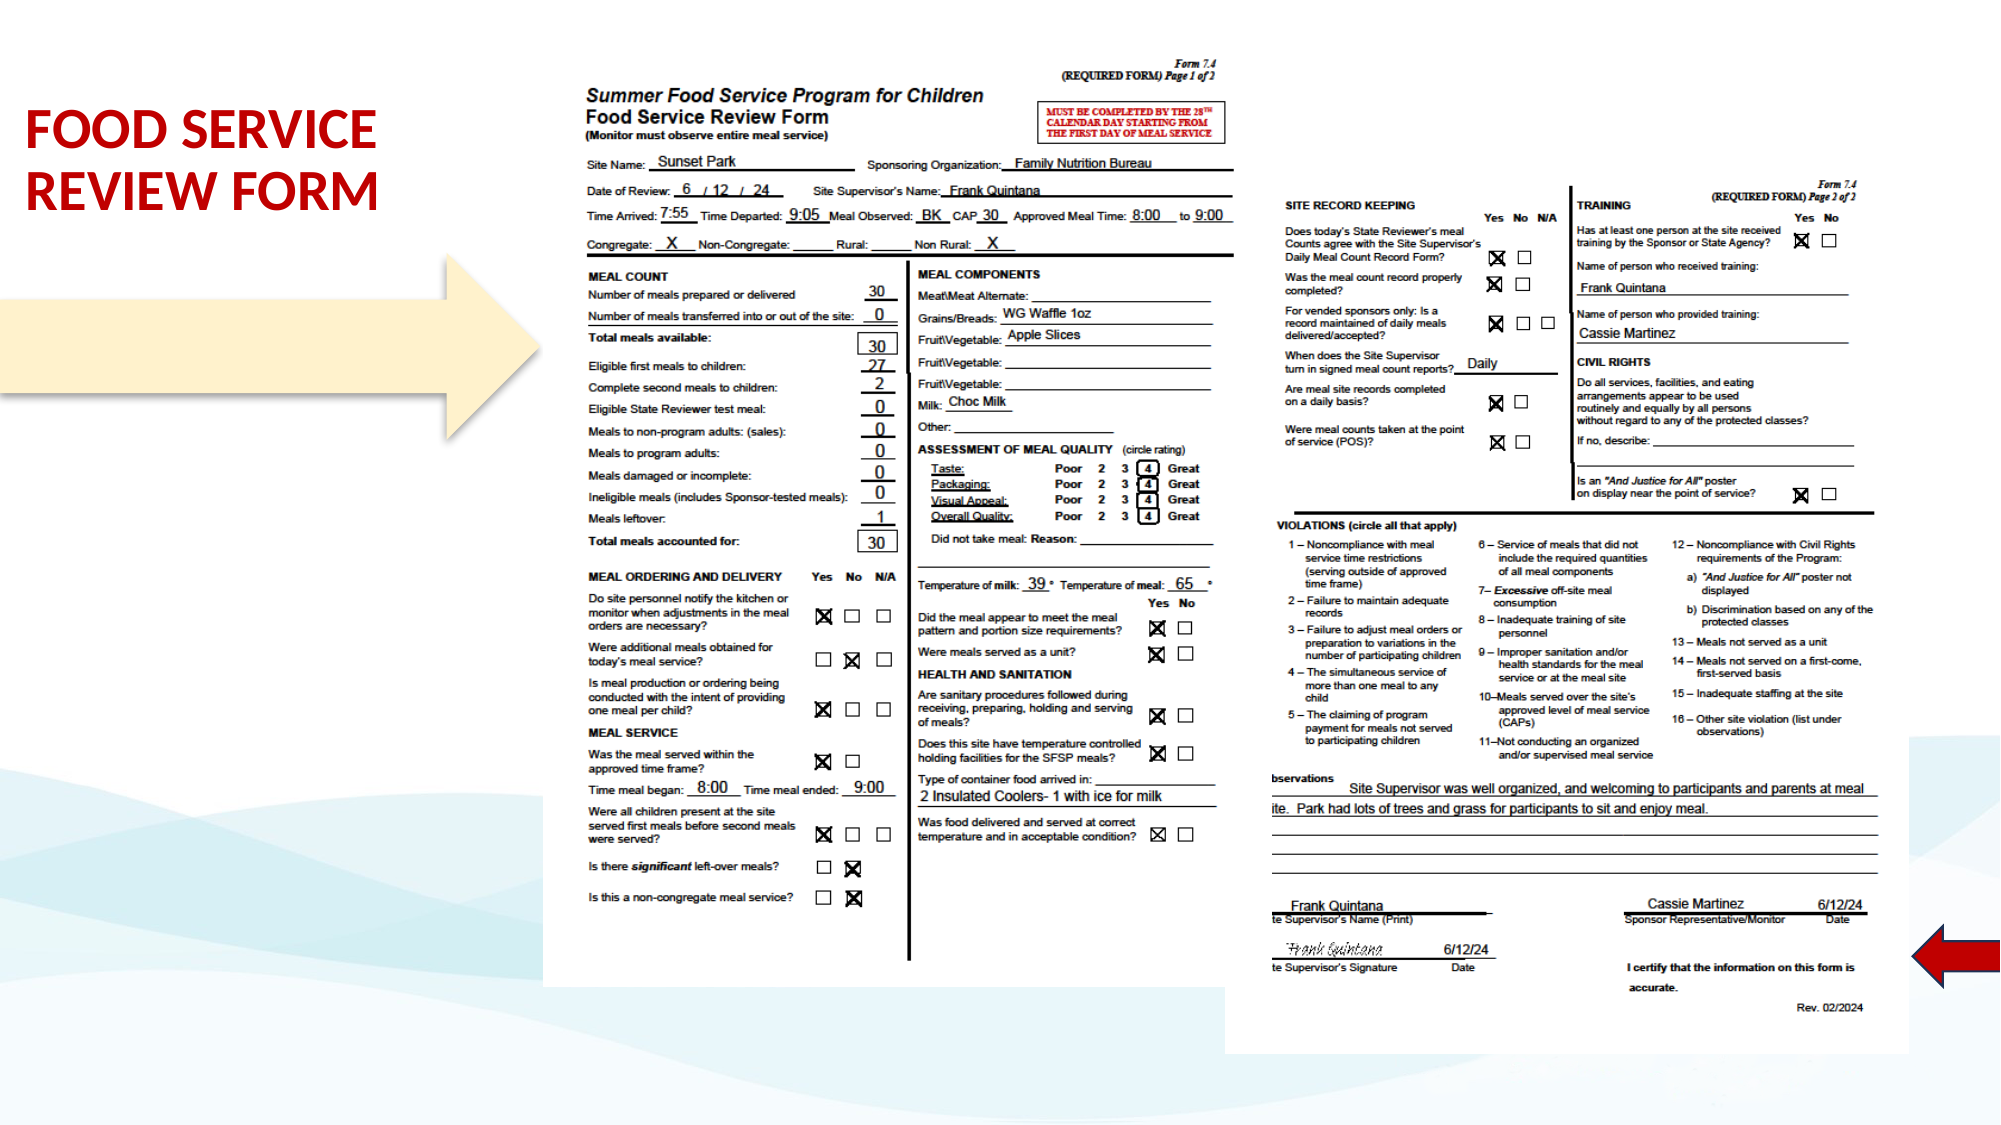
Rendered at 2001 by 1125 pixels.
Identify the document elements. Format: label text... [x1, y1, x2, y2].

text_box [0, 250, 542, 443]
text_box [543, 44, 1272, 987]
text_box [1225, 168, 1909, 1054]
text_box FOOD SERVICE REVIEW FORM [10, 90, 543, 306]
picture [0, 0, 2001, 1125]
text_box [1911, 923, 2000, 989]
